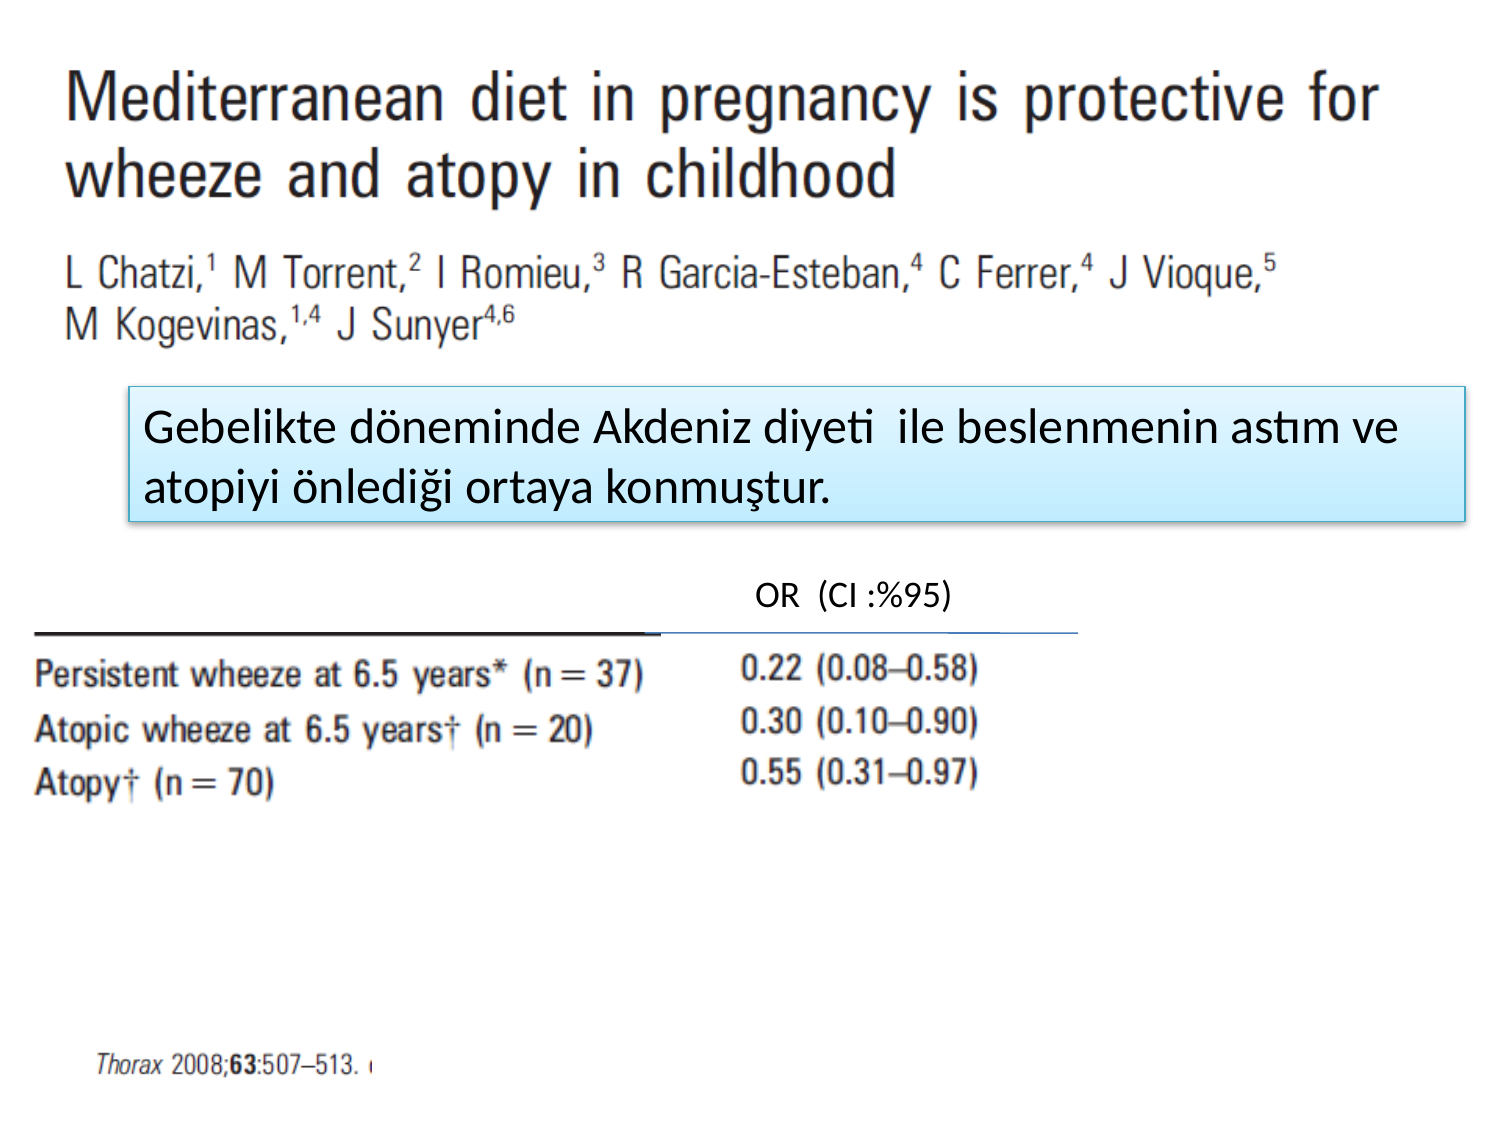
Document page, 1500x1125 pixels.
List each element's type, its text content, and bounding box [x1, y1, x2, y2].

text_box OR (CI :%95) [714, 562, 1055, 623]
text_box Gebelikte döneminde Akdeniz diyeti ile beslenmenin astım ve atopiyi önlediği ortaya konmuştur. [128, 396, 1466, 522]
picture [726, 634, 1039, 809]
picture [93, 1042, 373, 1092]
picture [34, 58, 1467, 391]
picture [19, 632, 661, 821]
